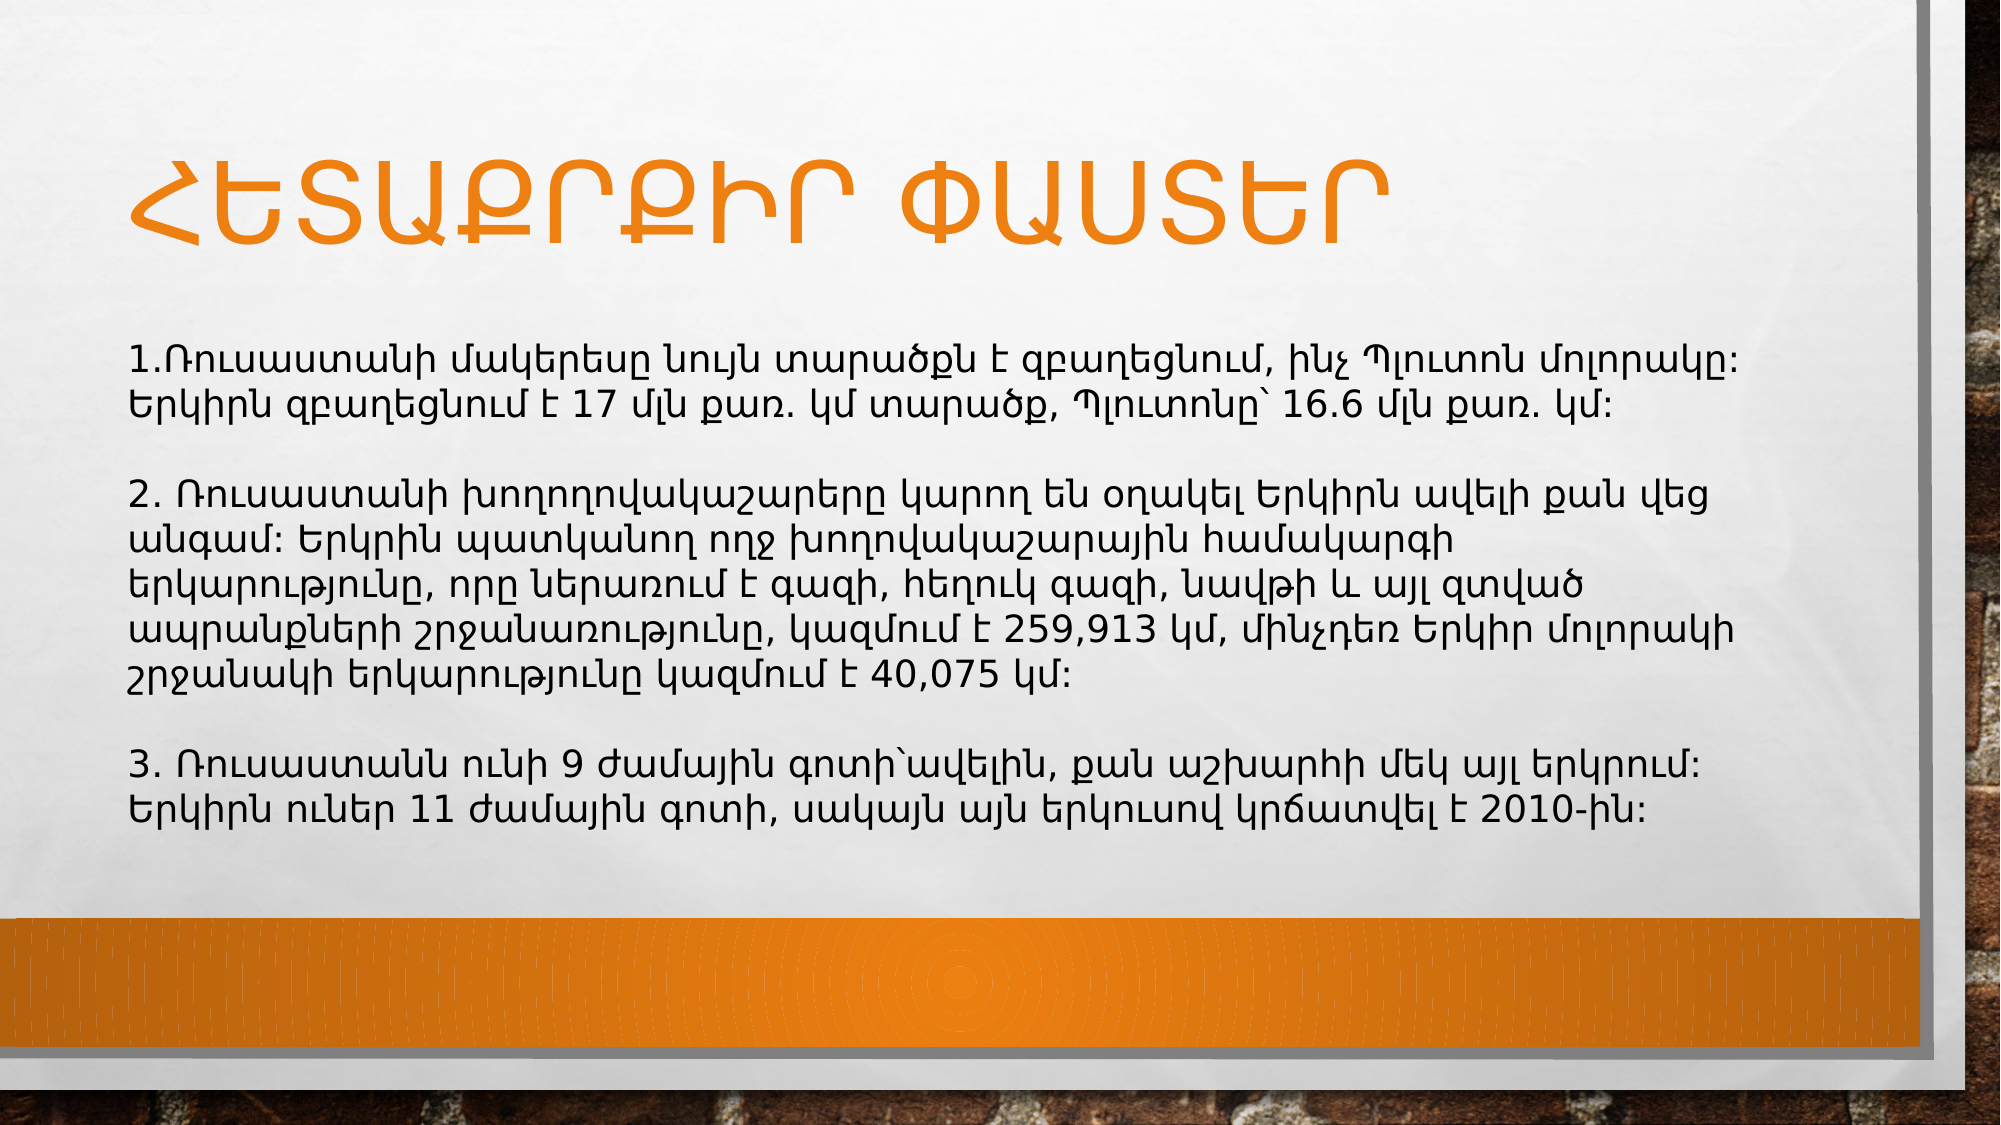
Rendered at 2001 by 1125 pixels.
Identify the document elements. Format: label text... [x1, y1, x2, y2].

picture [0, 0, 2000, 1125]
title Հետաքրքիր փաստեր [112, 112, 1818, 302]
text_box 1․Ռուսաստանի մակերեսը նույն տարածքն է զբաղեցնում, ինչ Պլուտոն մոլորակը: Երկիրն զբաղեցնում է 17 մլն քառ. կմ տարածք, Պլուտոնը՝ 16.6 մլն քառ. կմ: 2․ Ռուսաստանի խողողովակաշարերը կարող են օղակել Երկիրն ավելի քան վեց անգամ: Երկրին պատկանող ողջ խողովակաշարային համակարգի երկարությունը, որը ներառում է գազի, հեղուկ գազի, նավթի և այլ զտված ապրանքների շրջանառությունը, կազմում է 259,913 կմ, մինչդեռ Երկիր մոլորակի շրջանակի երկարությունը կազմում է 40,075 կմ: 3․ Ռուսաստանն ունի 9 ժամային գոտի՝ավելին, քան աշխարհի մեկ այլ երկրում: Երկիրն ուներ 11 ժամային գոտի, սակայն այն երկուսով կրճատվել է 2010-ին: [112, 327, 1763, 838]
